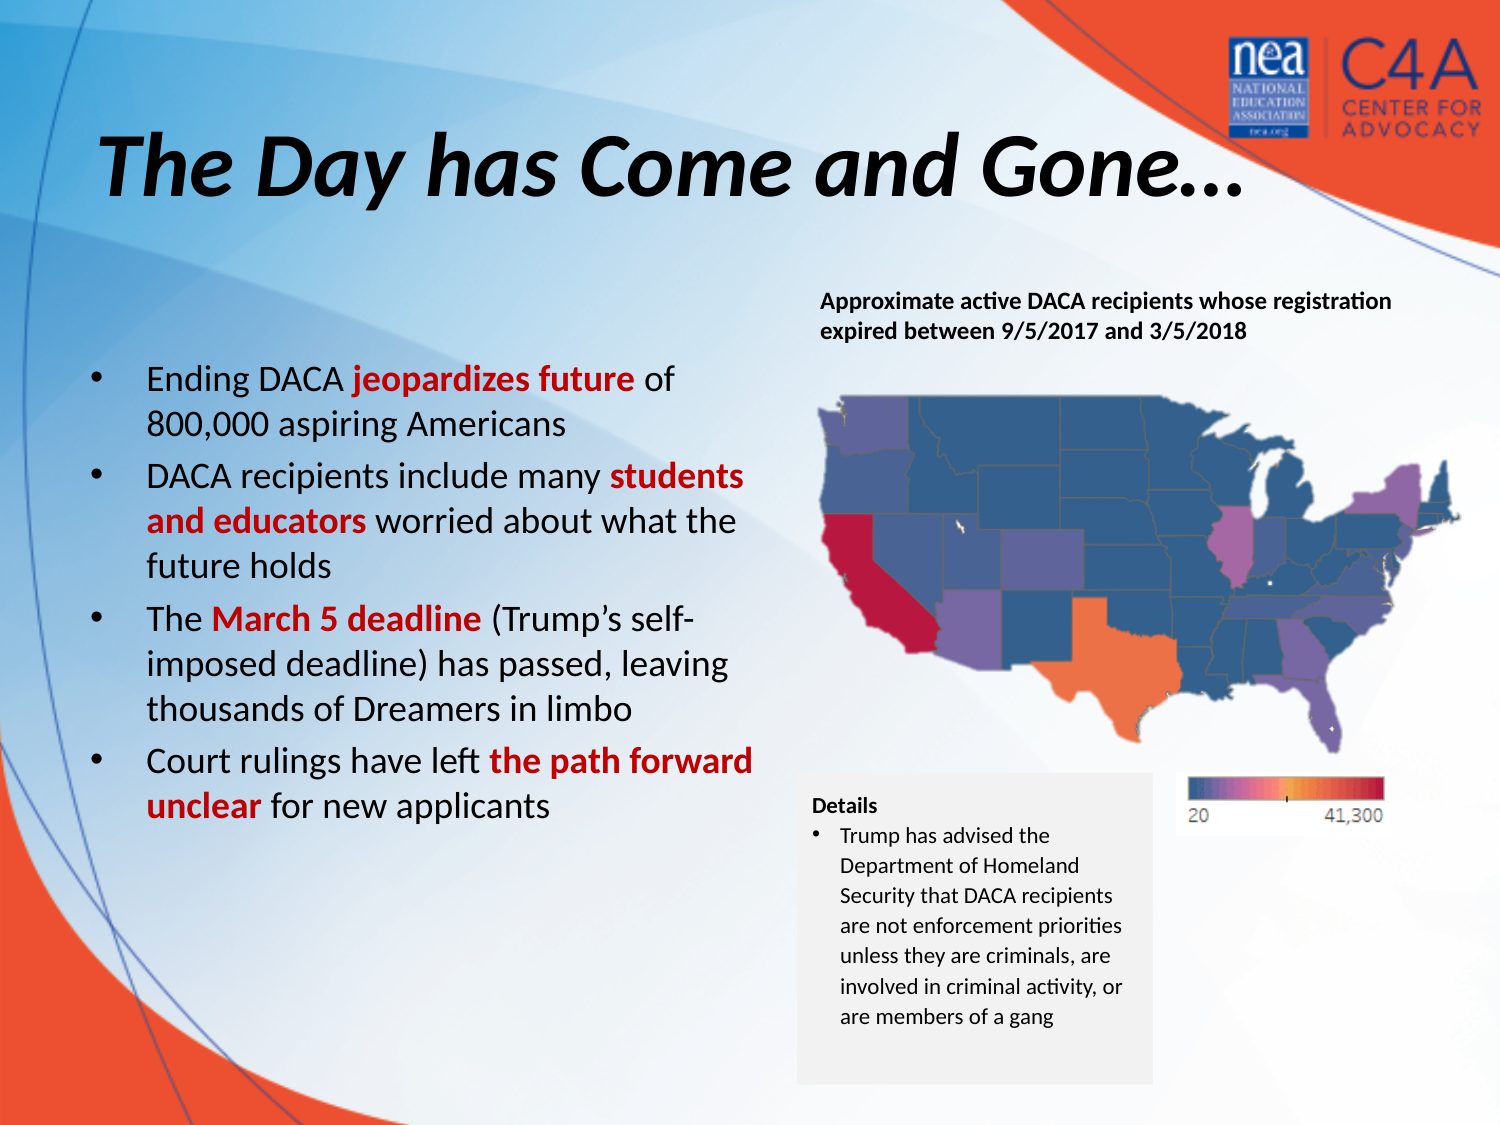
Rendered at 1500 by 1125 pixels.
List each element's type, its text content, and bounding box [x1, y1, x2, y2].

picture [0, 0, 1500, 1125]
text_box Details Trump has advised the Department of Homeland Security that DACA recipients are not enforcement priorities unless they are criminals, are involved in criminal activity, or are members of a gang [795, 770, 1155, 1087]
list Ending DACA jeopardizes future of 800,000 aspiring Americans DACA recipients include many students and educators worried about what the future holds The March 5 deadline (Trump’s self- imposed deadline) has passed, leaving thousands of Dreamers in limbo Court rulings have left the path forward unclear for new applicants [75, 346, 788, 1096]
text_box Approximate active DACA recipients whose registration expired between 9/5/2017 and 3/5/2018 [805, 277, 1419, 352]
title The Day has Come and Gone… [75, 66, 1269, 254]
